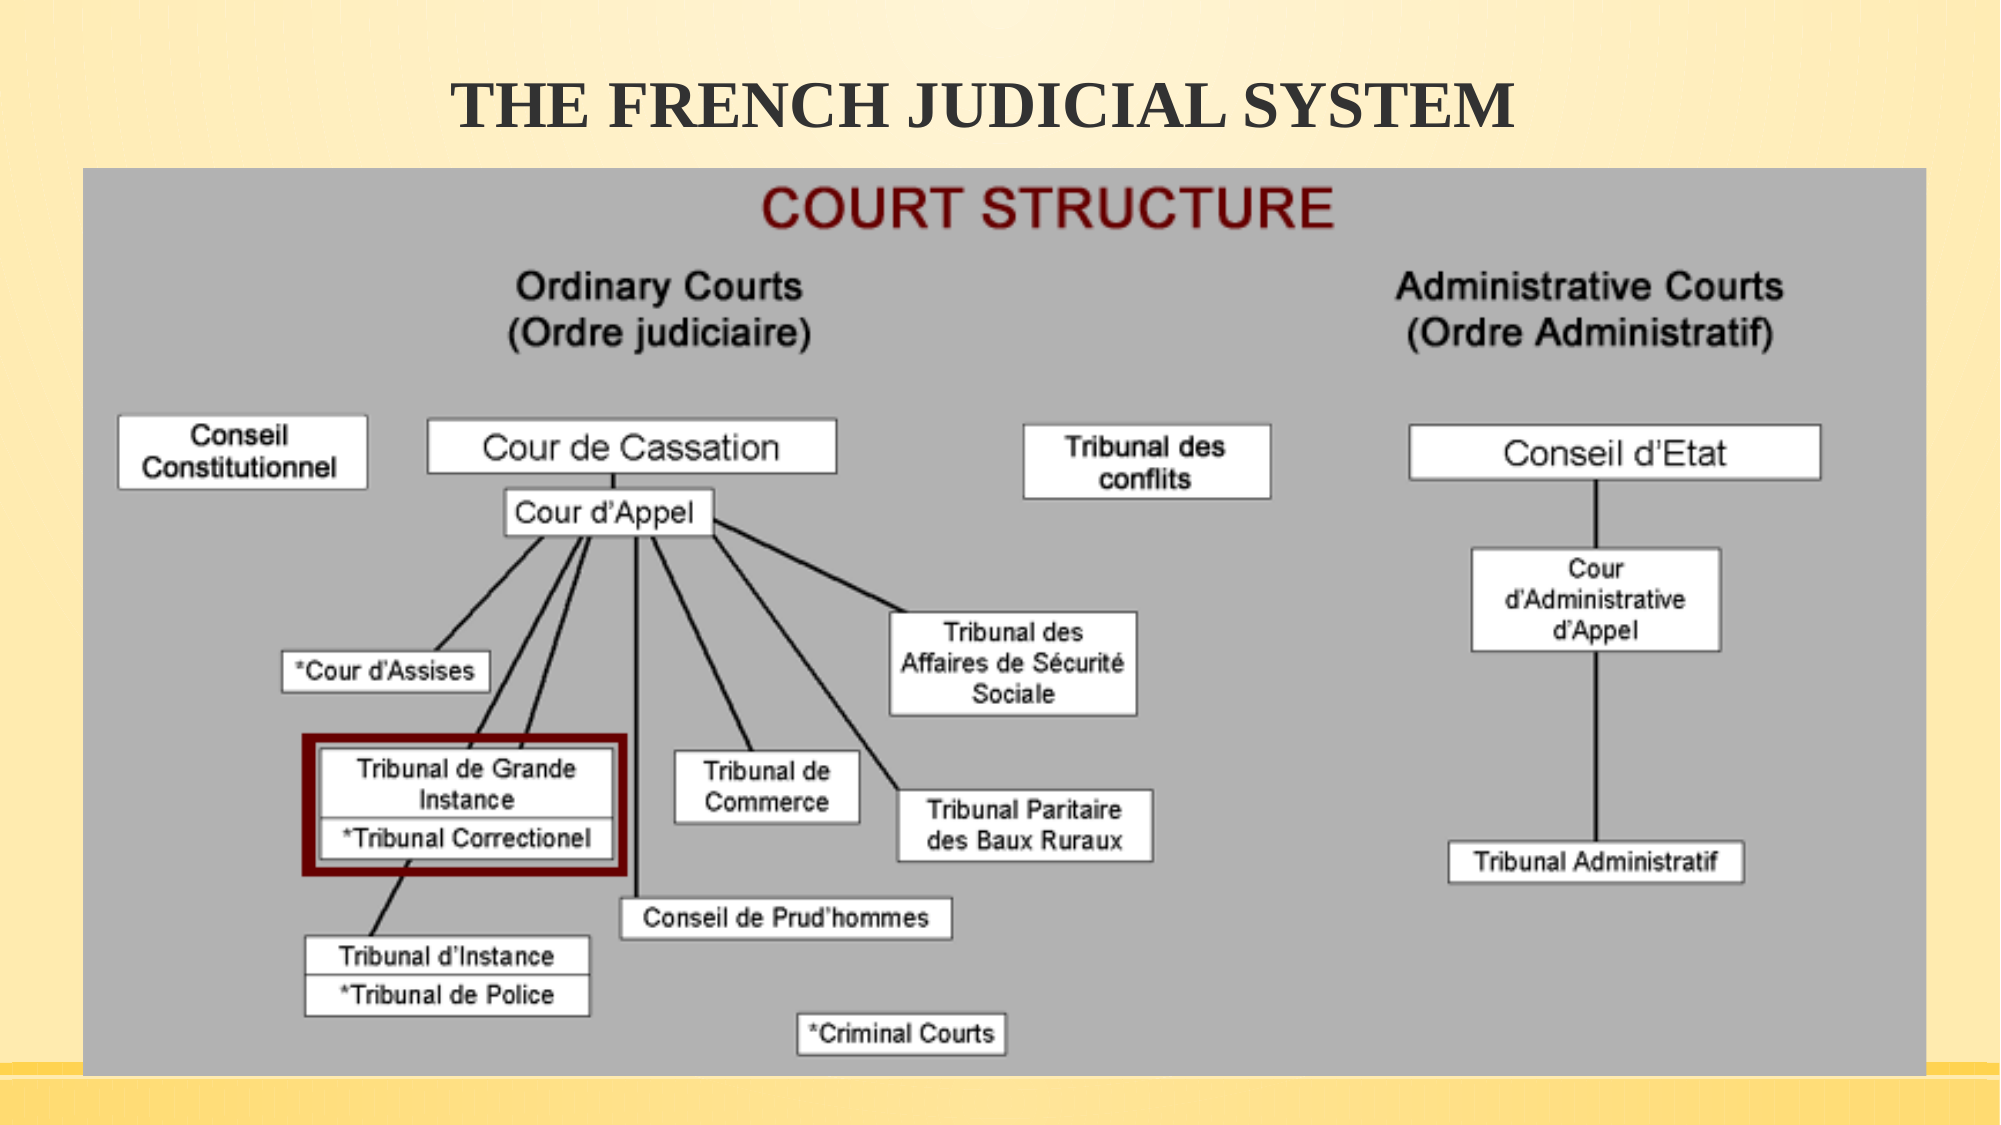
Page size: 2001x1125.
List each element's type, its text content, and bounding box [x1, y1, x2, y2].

title THE FRENCH JUDICIAL SYSTEM [65, 51, 1903, 150]
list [54, 161, 1927, 1076]
